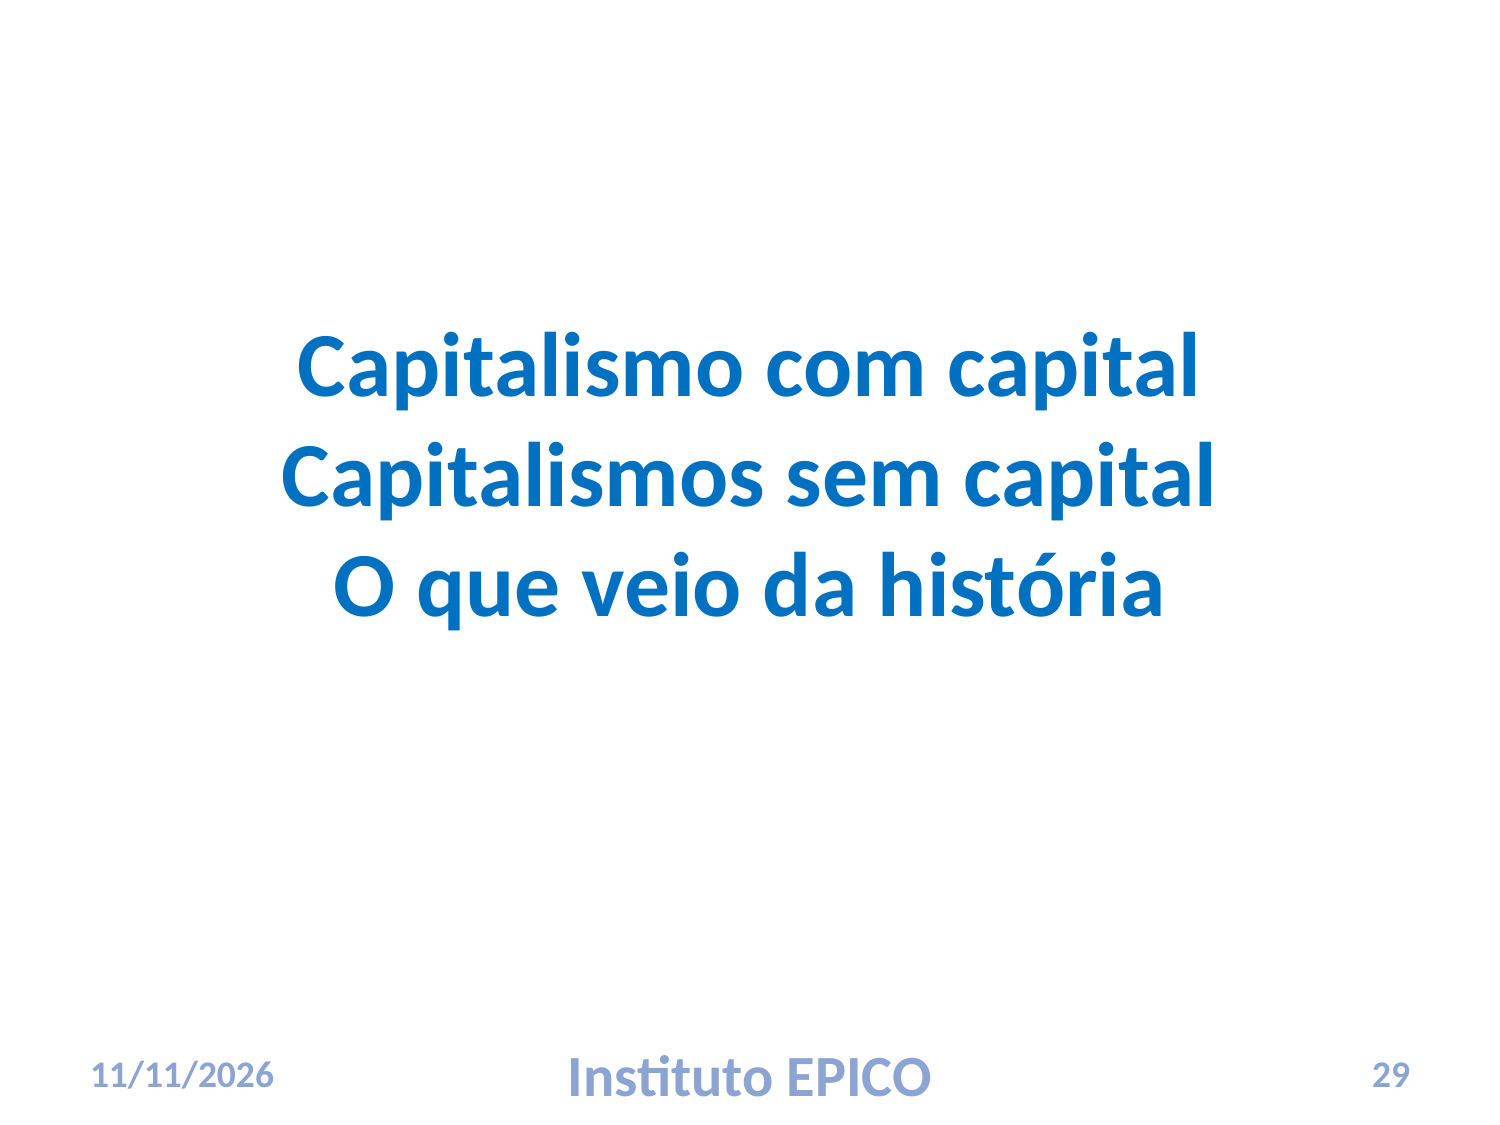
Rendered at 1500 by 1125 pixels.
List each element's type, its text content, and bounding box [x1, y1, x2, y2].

footer Instituto EPICO [512, 1042, 988, 1103]
slide_number 29 [1074, 1042, 1425, 1103]
title Capitalismo com capital Capitalismos sem capital O que veio da história [112, 349, 1388, 591]
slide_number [75, 1042, 425, 1103]
